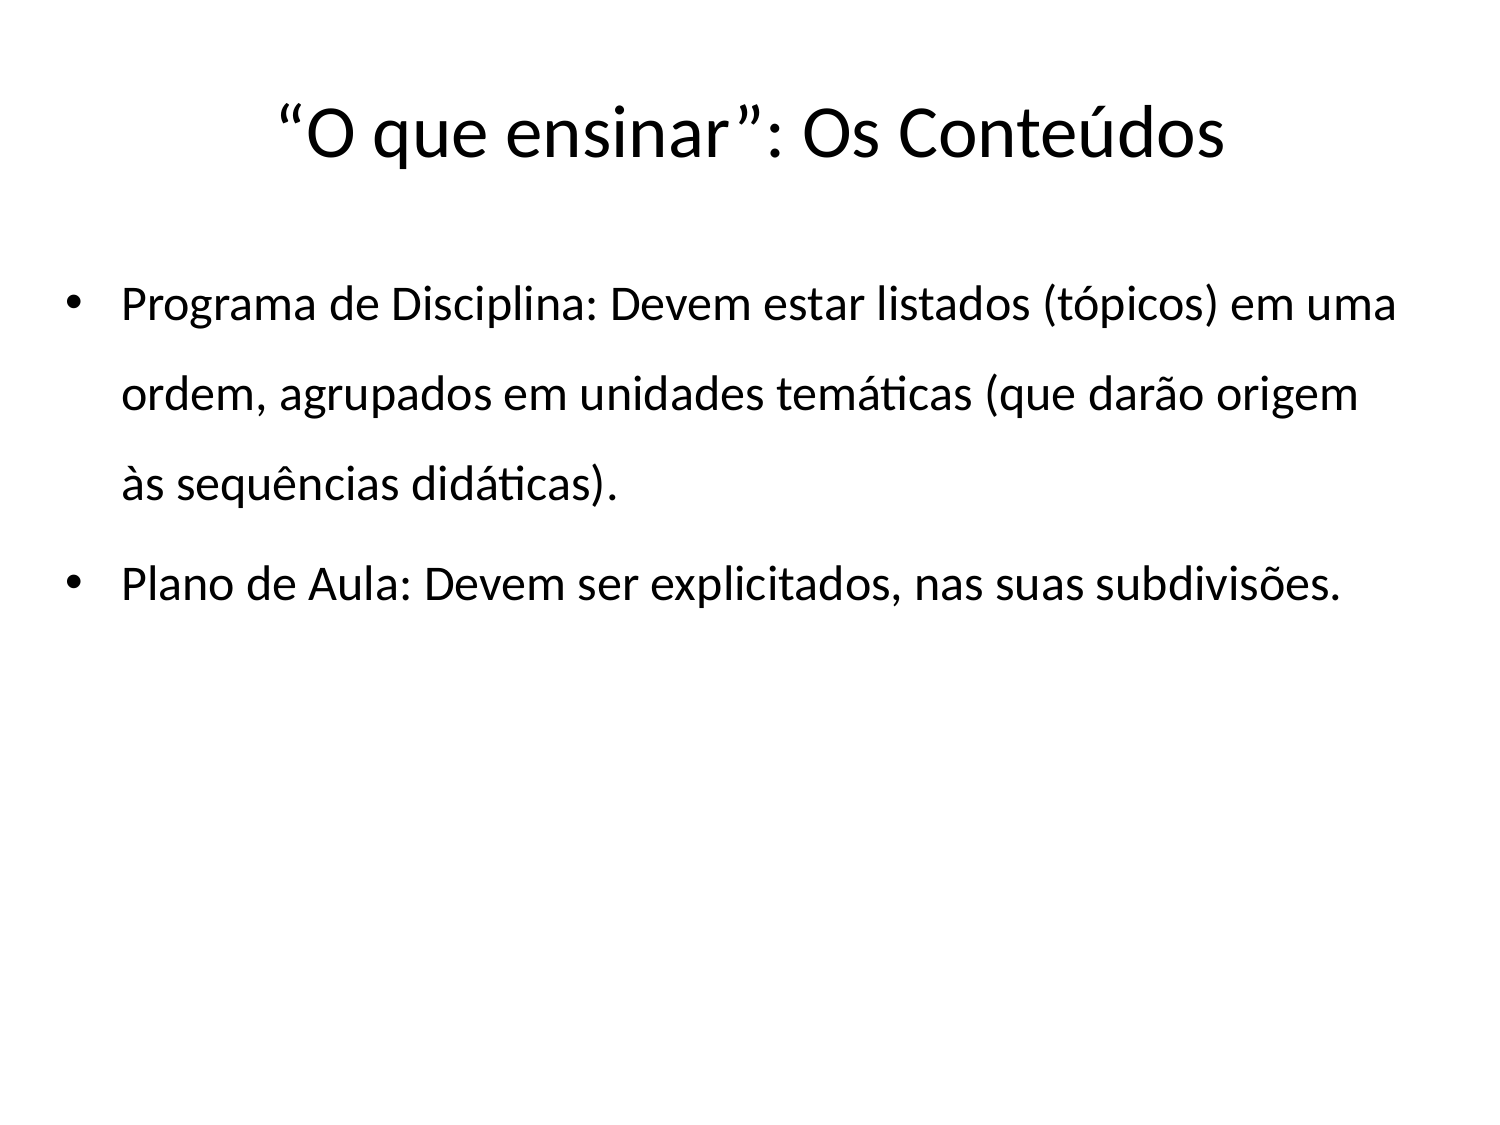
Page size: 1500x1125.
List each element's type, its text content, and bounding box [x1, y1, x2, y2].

list Programa de Disciplina: Devem estar listados (tópicos) em uma ordem, agrupados em unidades temáticas (que darão origem às sequências didáticas). Plano de Aula: Devem ser explicitados, nas suas subdivisões. [50, 233, 1419, 919]
title “O que ensinar”: Os Conteúdos [150, 33, 1352, 221]
